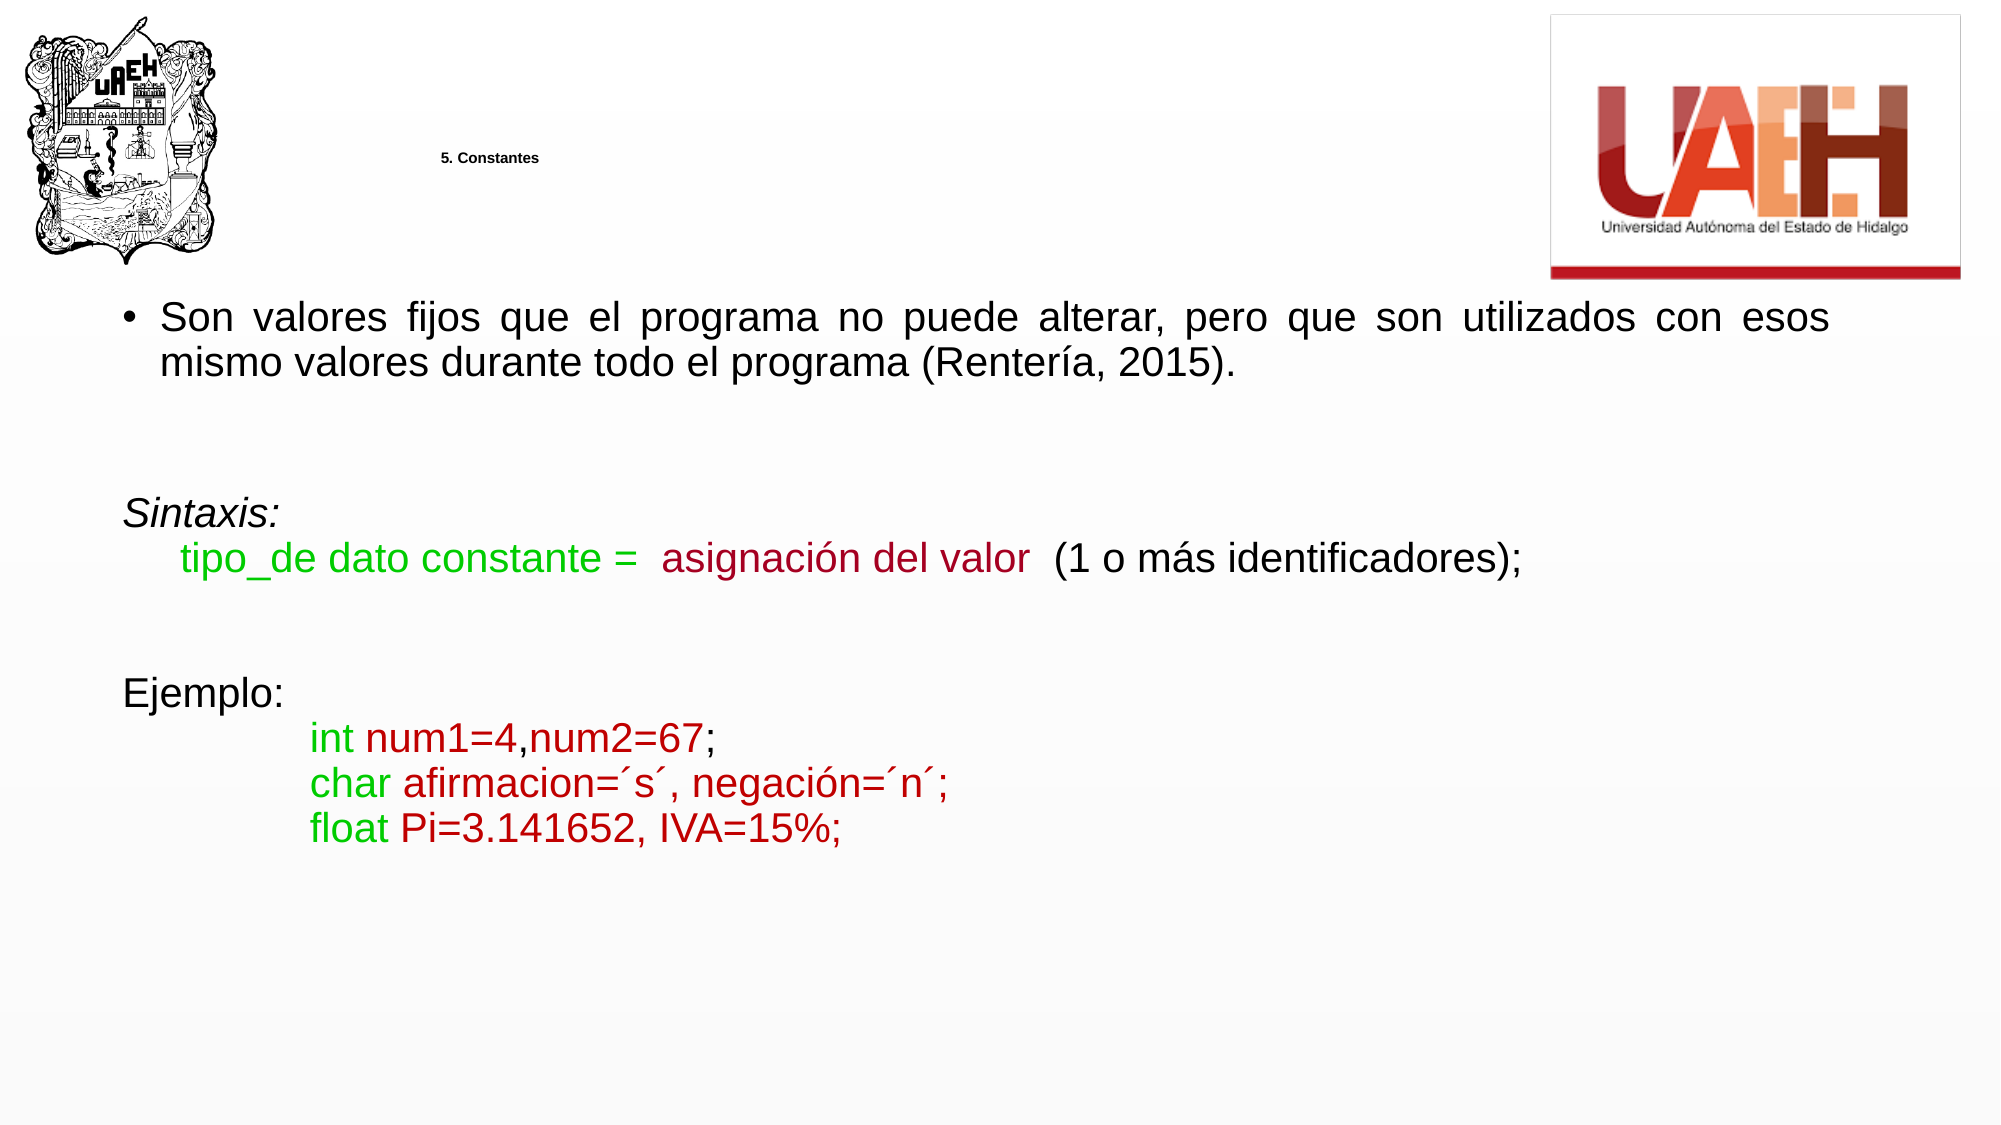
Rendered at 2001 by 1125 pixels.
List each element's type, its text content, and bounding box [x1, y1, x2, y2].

picture [1501, 0, 2000, 297]
list Son valores fijos que el programa no puede alterar, pero que son utilizados con esos mismo valores durante todo el programa (Rentería, 2015). Sintaxis: tipo_de dato constante = asignación del valor (1 o más identificadores); Ejemplo: int num1=4,num2=67; char afirmacion=´s´, negación=´n´; float Pi=3.141652, IVA=15%; [107, 222, 1847, 937]
title 5. Constantes [425, 30, 1501, 222]
picture [17, 12, 226, 267]
